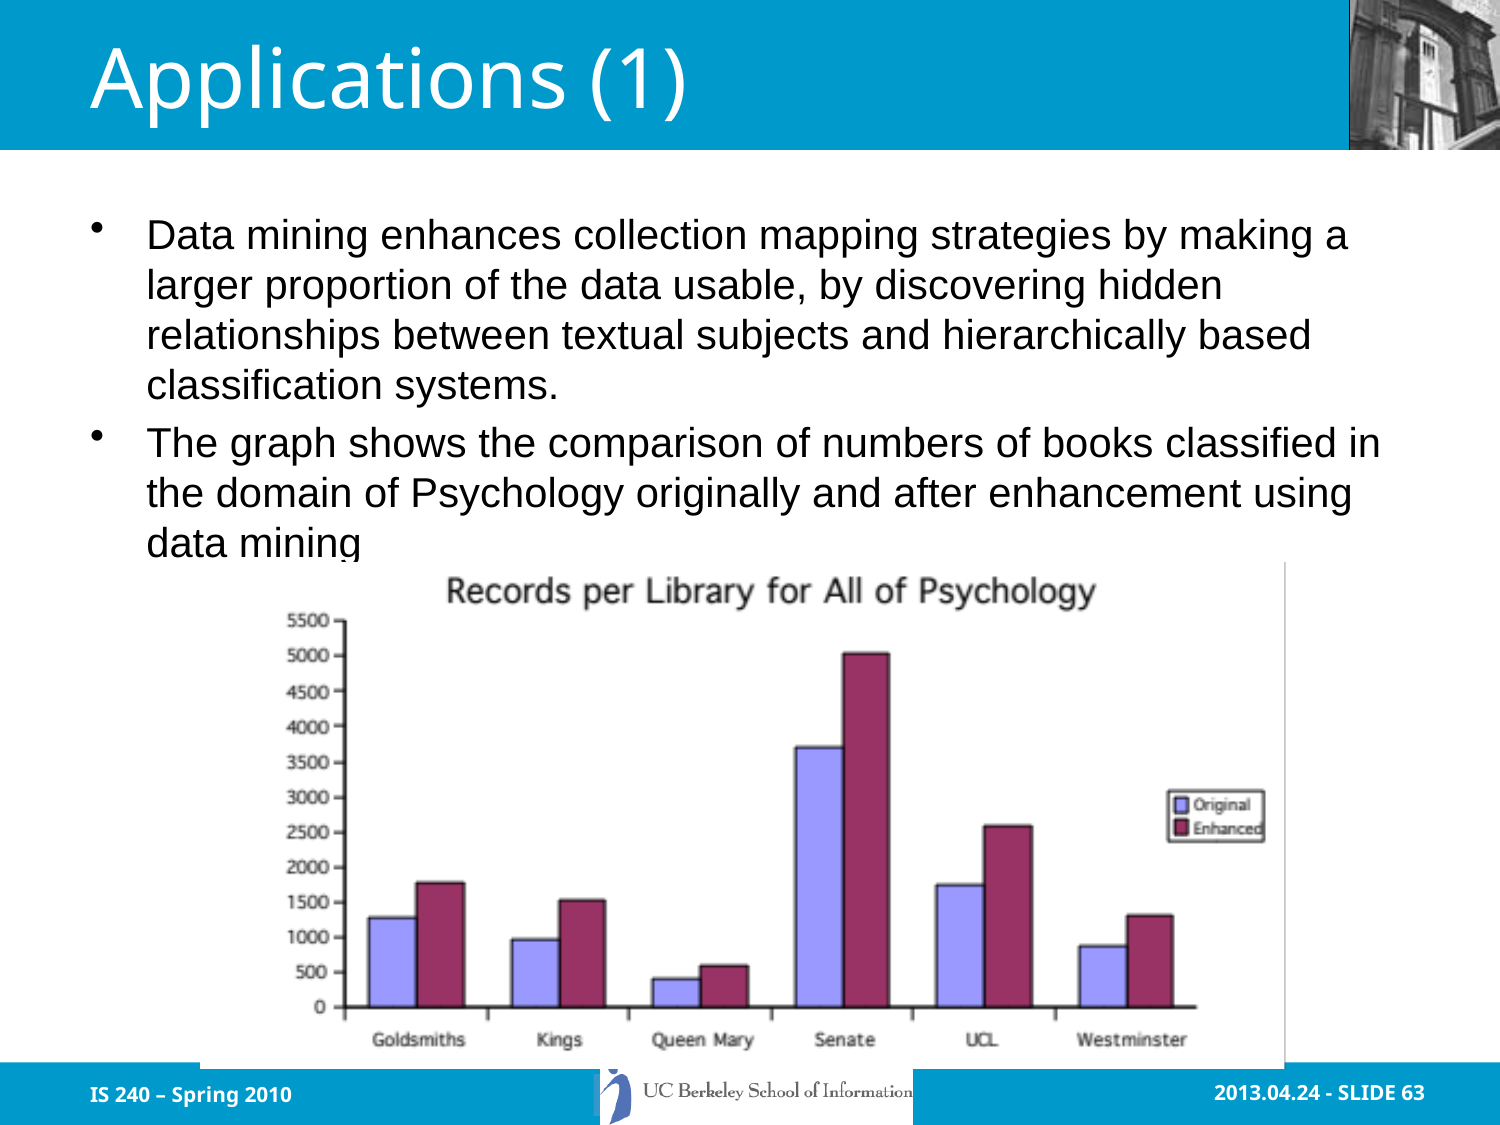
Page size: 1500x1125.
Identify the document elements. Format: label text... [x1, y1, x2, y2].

picture [1350, 0, 1500, 150]
slide_number IS 240 – Spring 2010 [75, 1062, 388, 1125]
list Data mining enhances collection mapping strategies by making a larger proportion of the data usable, by discovering hidden relationships between textual subjects and hierarchically based classification systems. The graph shows the comparison of numbers of books classified in the domain of Psychology originally and after enhancement using data mining [75, 200, 1425, 1013]
title Applications (1) [75, 0, 1350, 150]
picture [594, 1069, 912, 1125]
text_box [199, 562, 1288, 1069]
